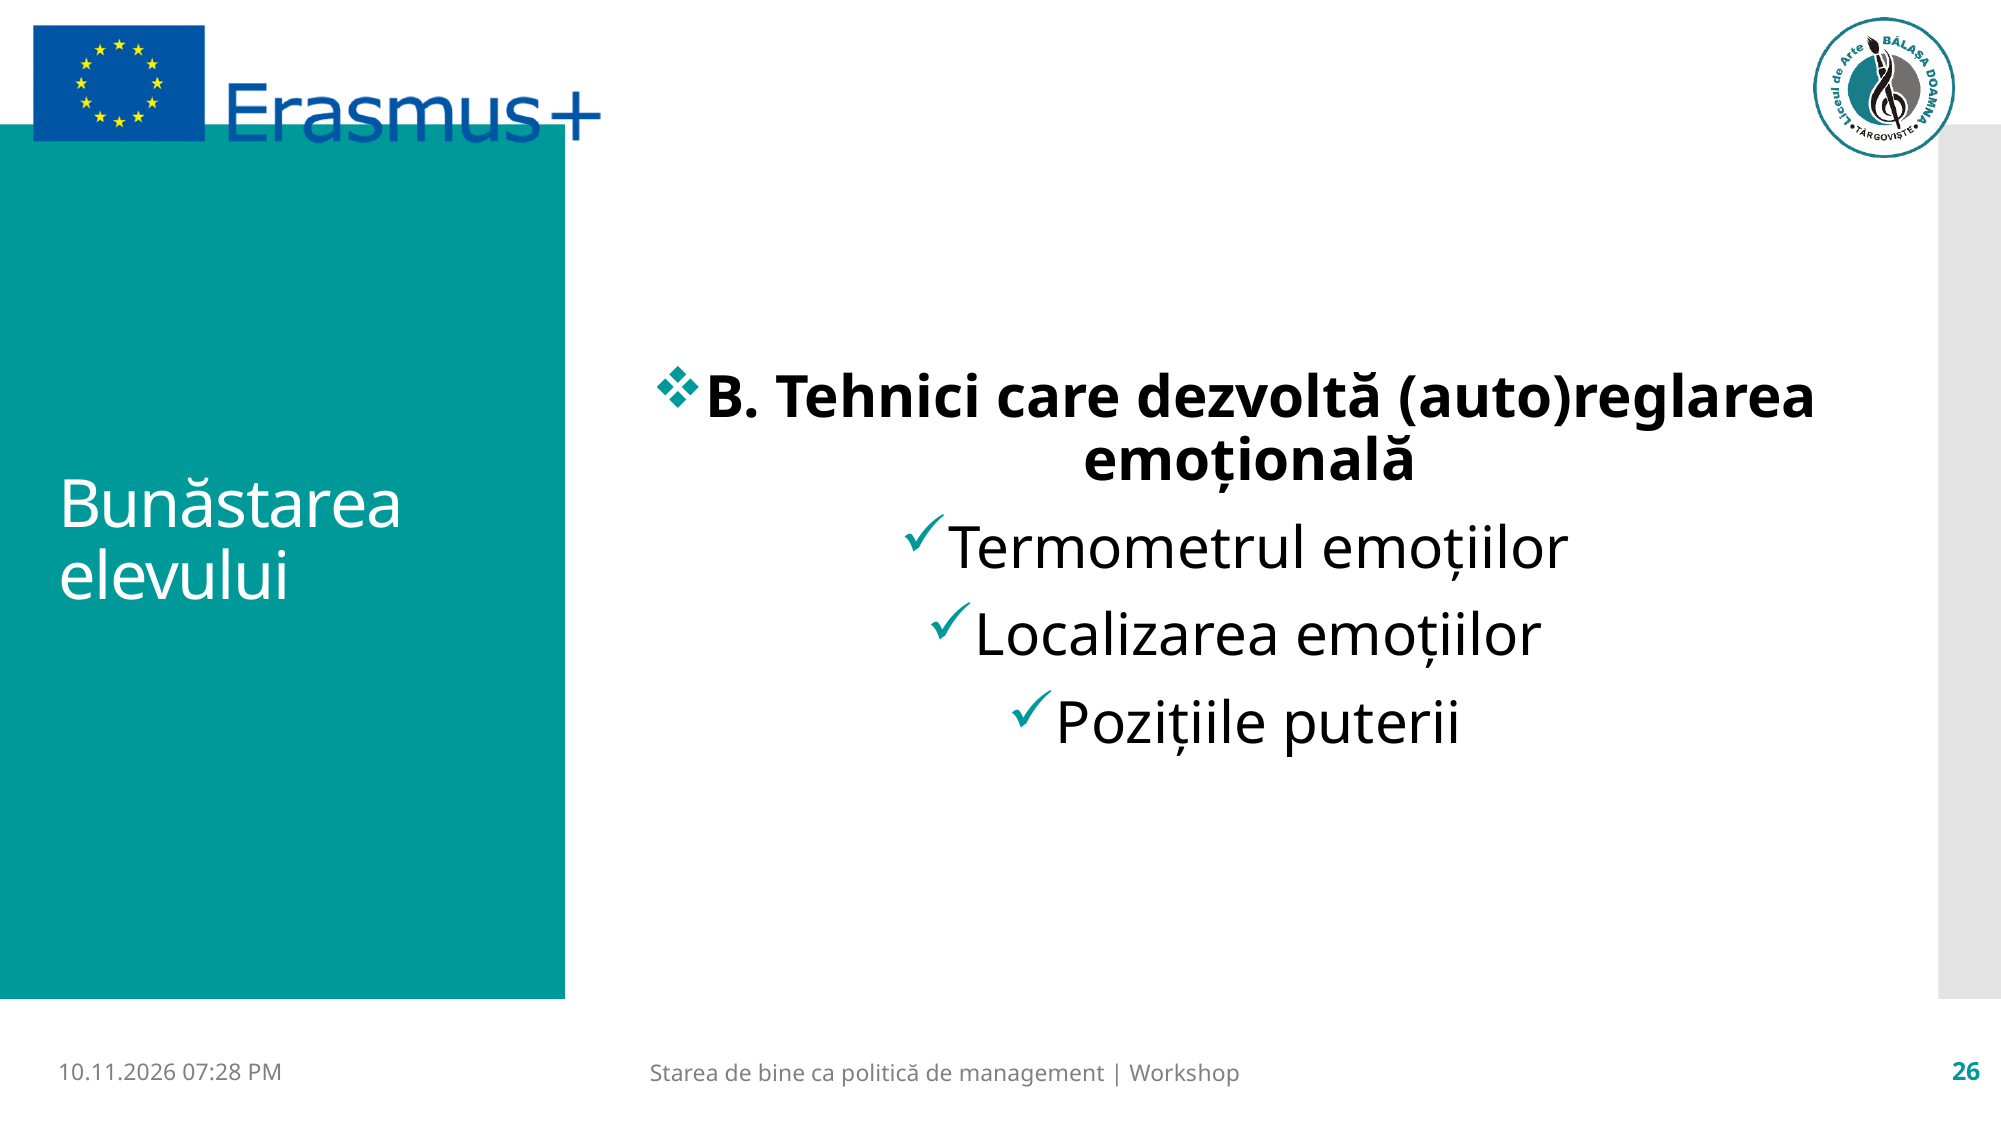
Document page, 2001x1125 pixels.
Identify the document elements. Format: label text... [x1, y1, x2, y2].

slide_number 26 [1744, 1042, 1996, 1103]
list B. Tehnici care dezvoltă (auto)reglarea emoțională Termometrul emoțiilor Localizarea emoțiilor Pozițiile puterii [634, 141, 1835, 982]
title Bunăstarea elevului [43, 200, 527, 956]
picture [0, 0, 633, 159]
picture [1812, 16, 1955, 159]
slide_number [43, 1042, 493, 1103]
footer Starea de bine ca politică de management | Workshop [634, 1042, 1605, 1103]
